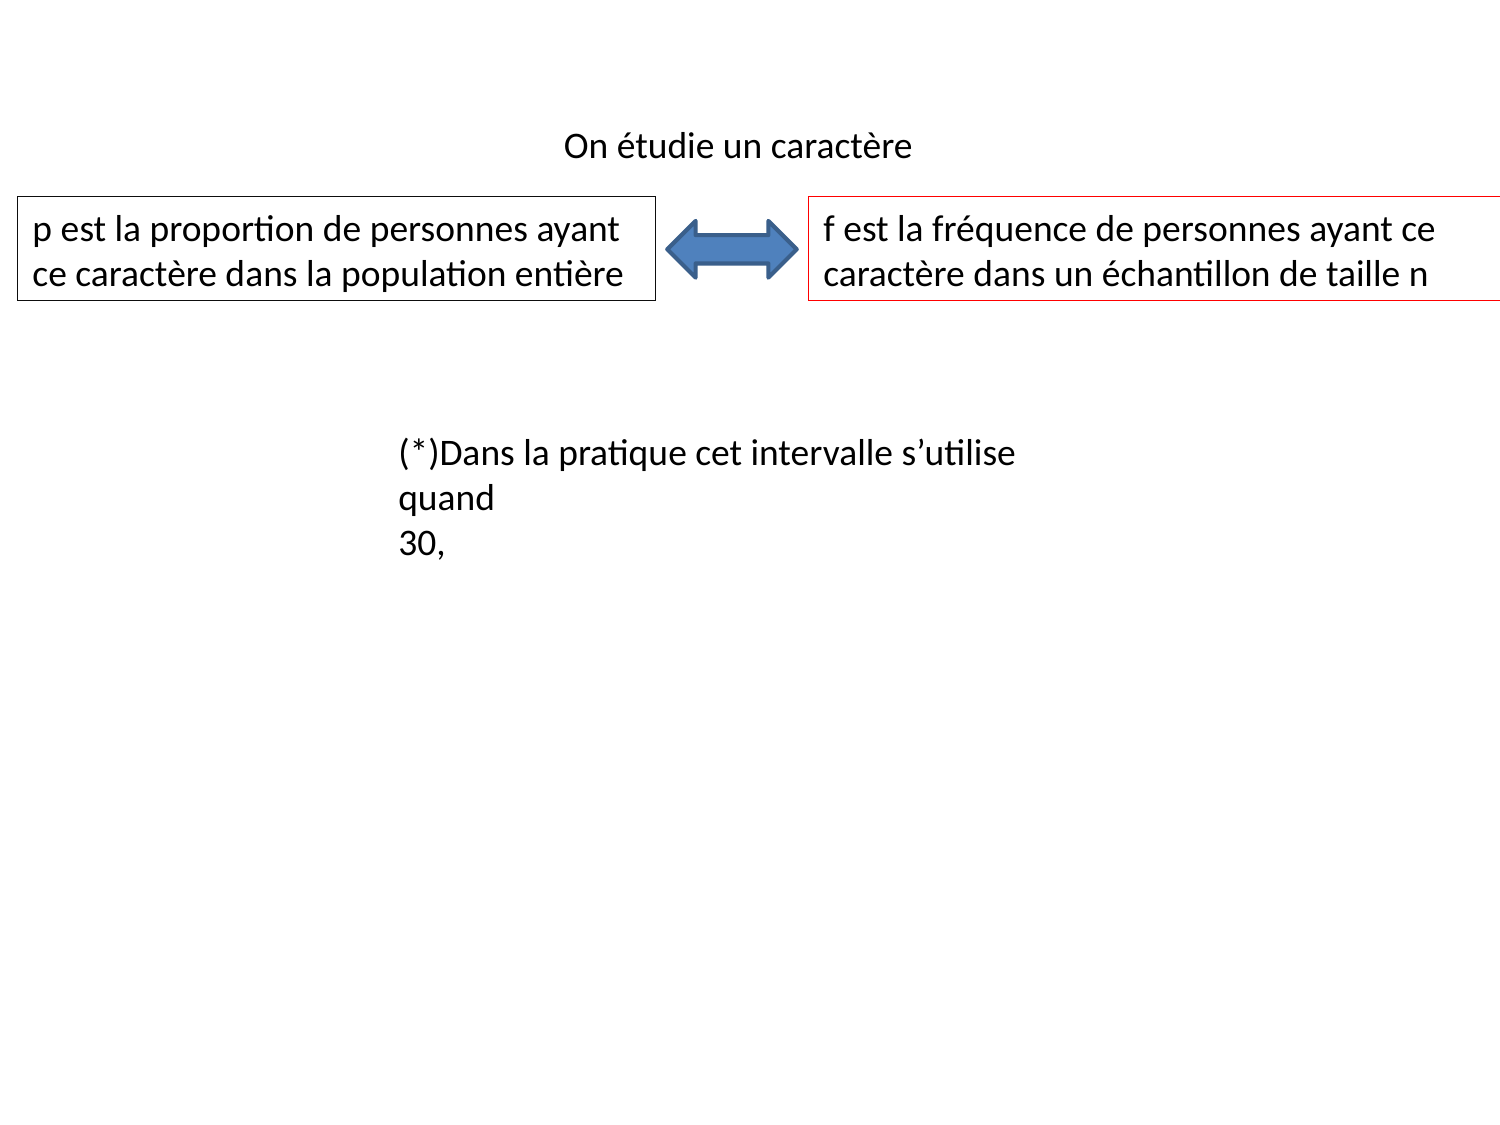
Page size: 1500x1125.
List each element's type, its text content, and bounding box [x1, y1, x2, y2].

text_box p est la proportion de personnes ayant ce caractère dans la population entière [17, 196, 656, 301]
text_box [665, 218, 799, 280]
text_box On étudie un caractère [455, 113, 1200, 174]
text_box f est la fréquence de personnes ayant ce caractère dans un échantillon de taille n [808, 196, 1500, 301]
